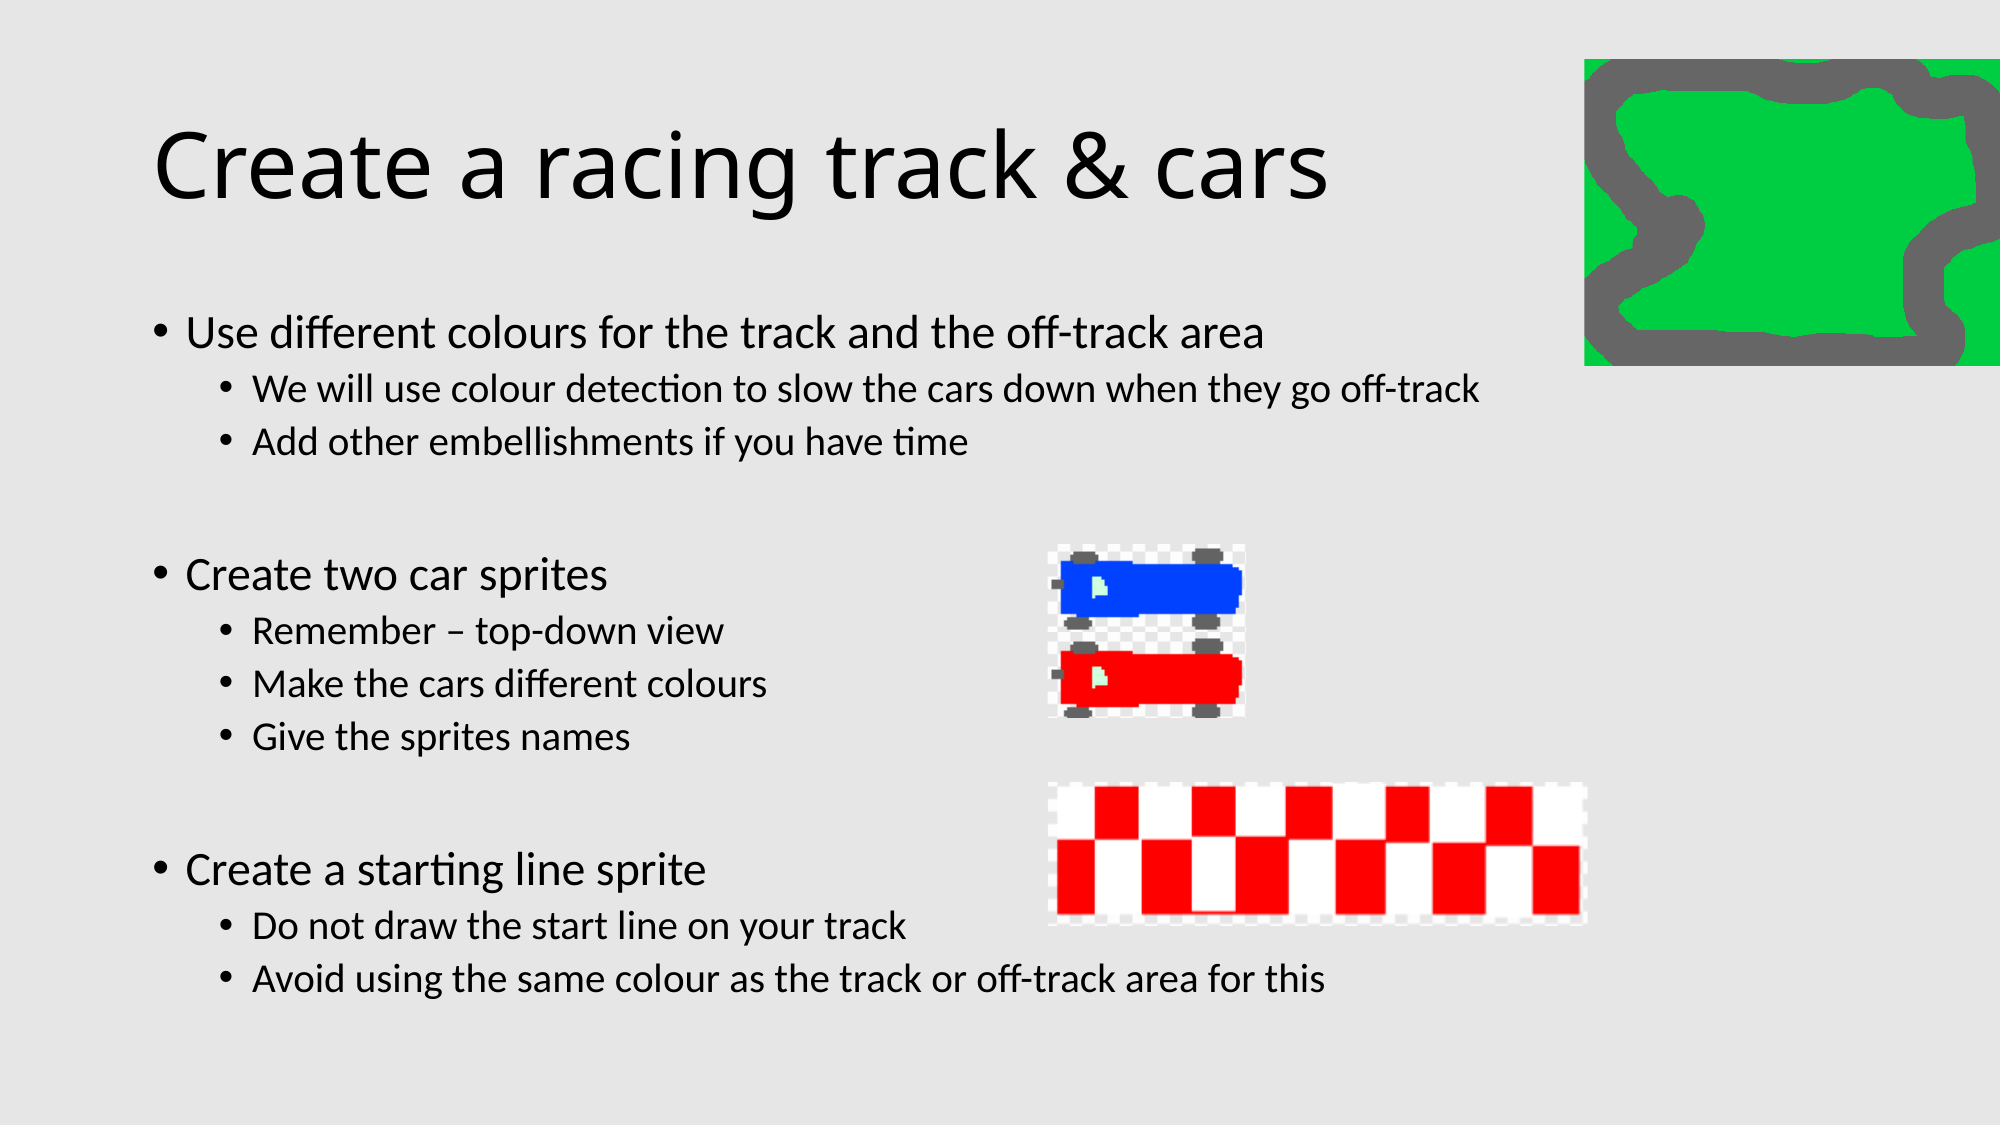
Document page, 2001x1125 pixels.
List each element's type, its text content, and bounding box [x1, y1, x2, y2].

picture [1584, 59, 2000, 366]
title Create a racing track & cars [137, 59, 1584, 278]
picture [1047, 544, 1588, 1124]
list Use different colours for the track and the off-track area We will use colour detection to slow the cars down when they go off-track Add other embellishments if you have time Create two car sprites Remember – top-down view Make the cars different colours Give the sprites names Create a starting line sprite Do not draw the start line on your track Avoid using the same colour as the track or off-track area for this [137, 299, 1863, 1014]
